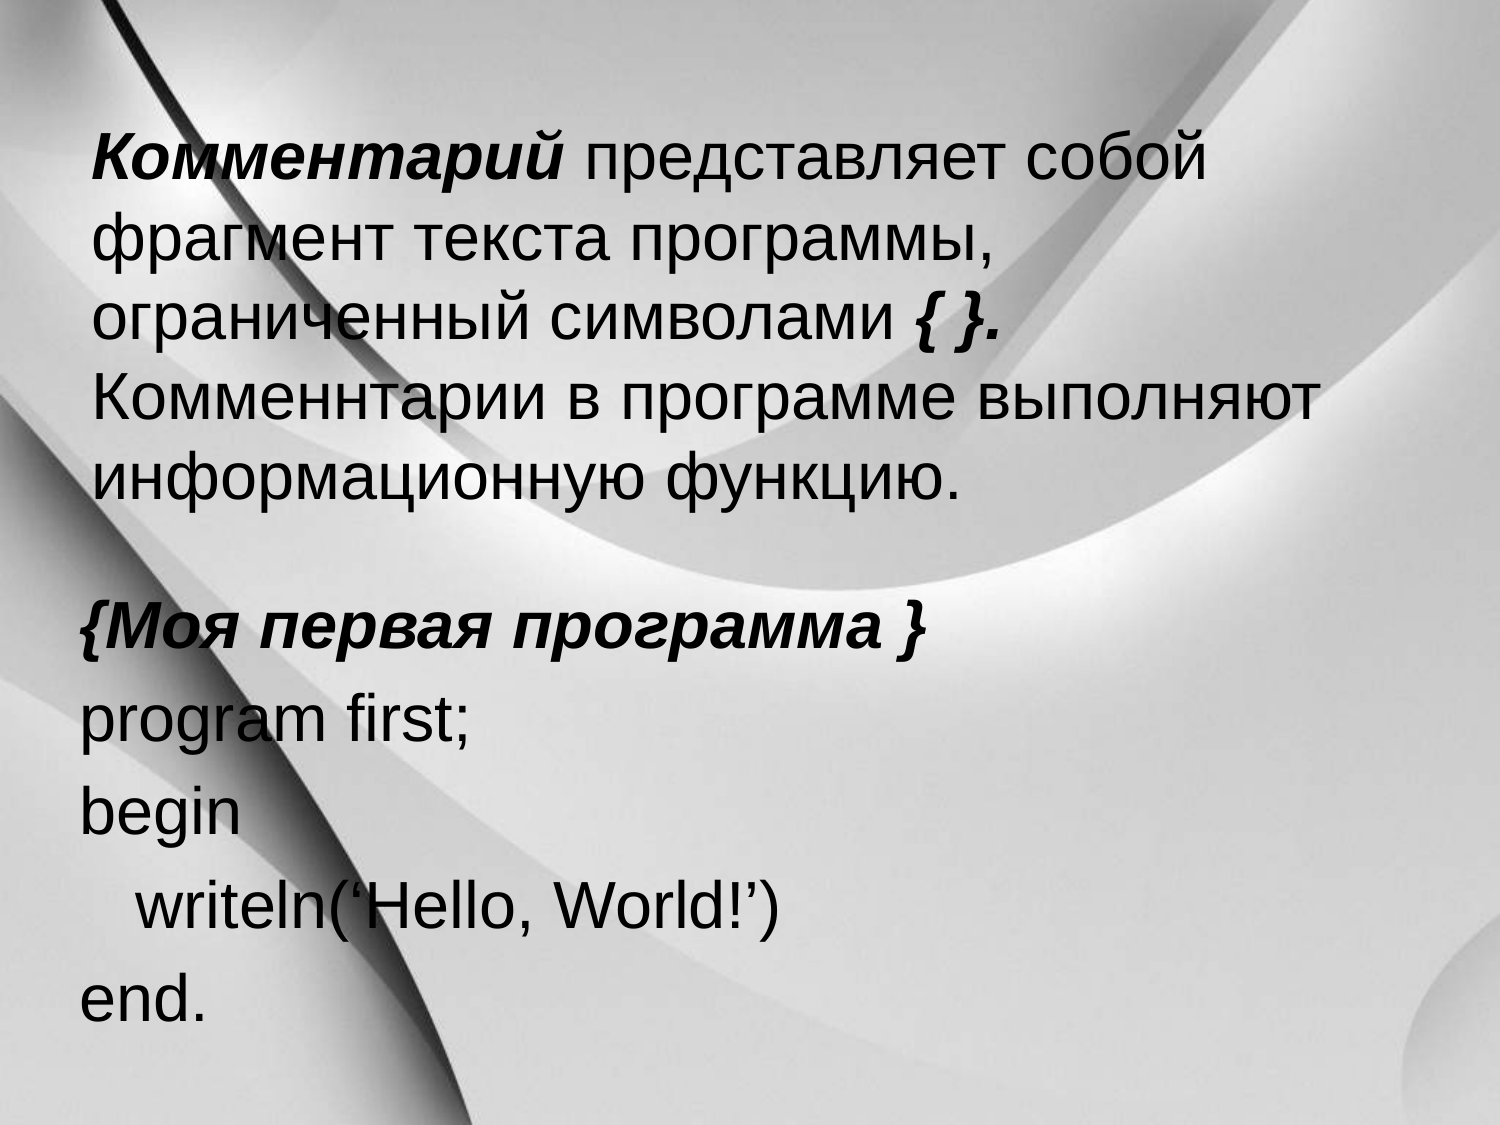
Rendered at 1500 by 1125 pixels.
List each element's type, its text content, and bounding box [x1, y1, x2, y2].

title Комментарий представляет собой фрагмент текста программы, ограниченный символами { }. Комменнтарии в программе выполняют информационную функцию. [76, 101, 1414, 525]
list {Моя первая программа } program first; begin writeln(‘Hello, World!’) end. [64, 574, 1415, 1064]
picture [0, 0, 1500, 1125]
